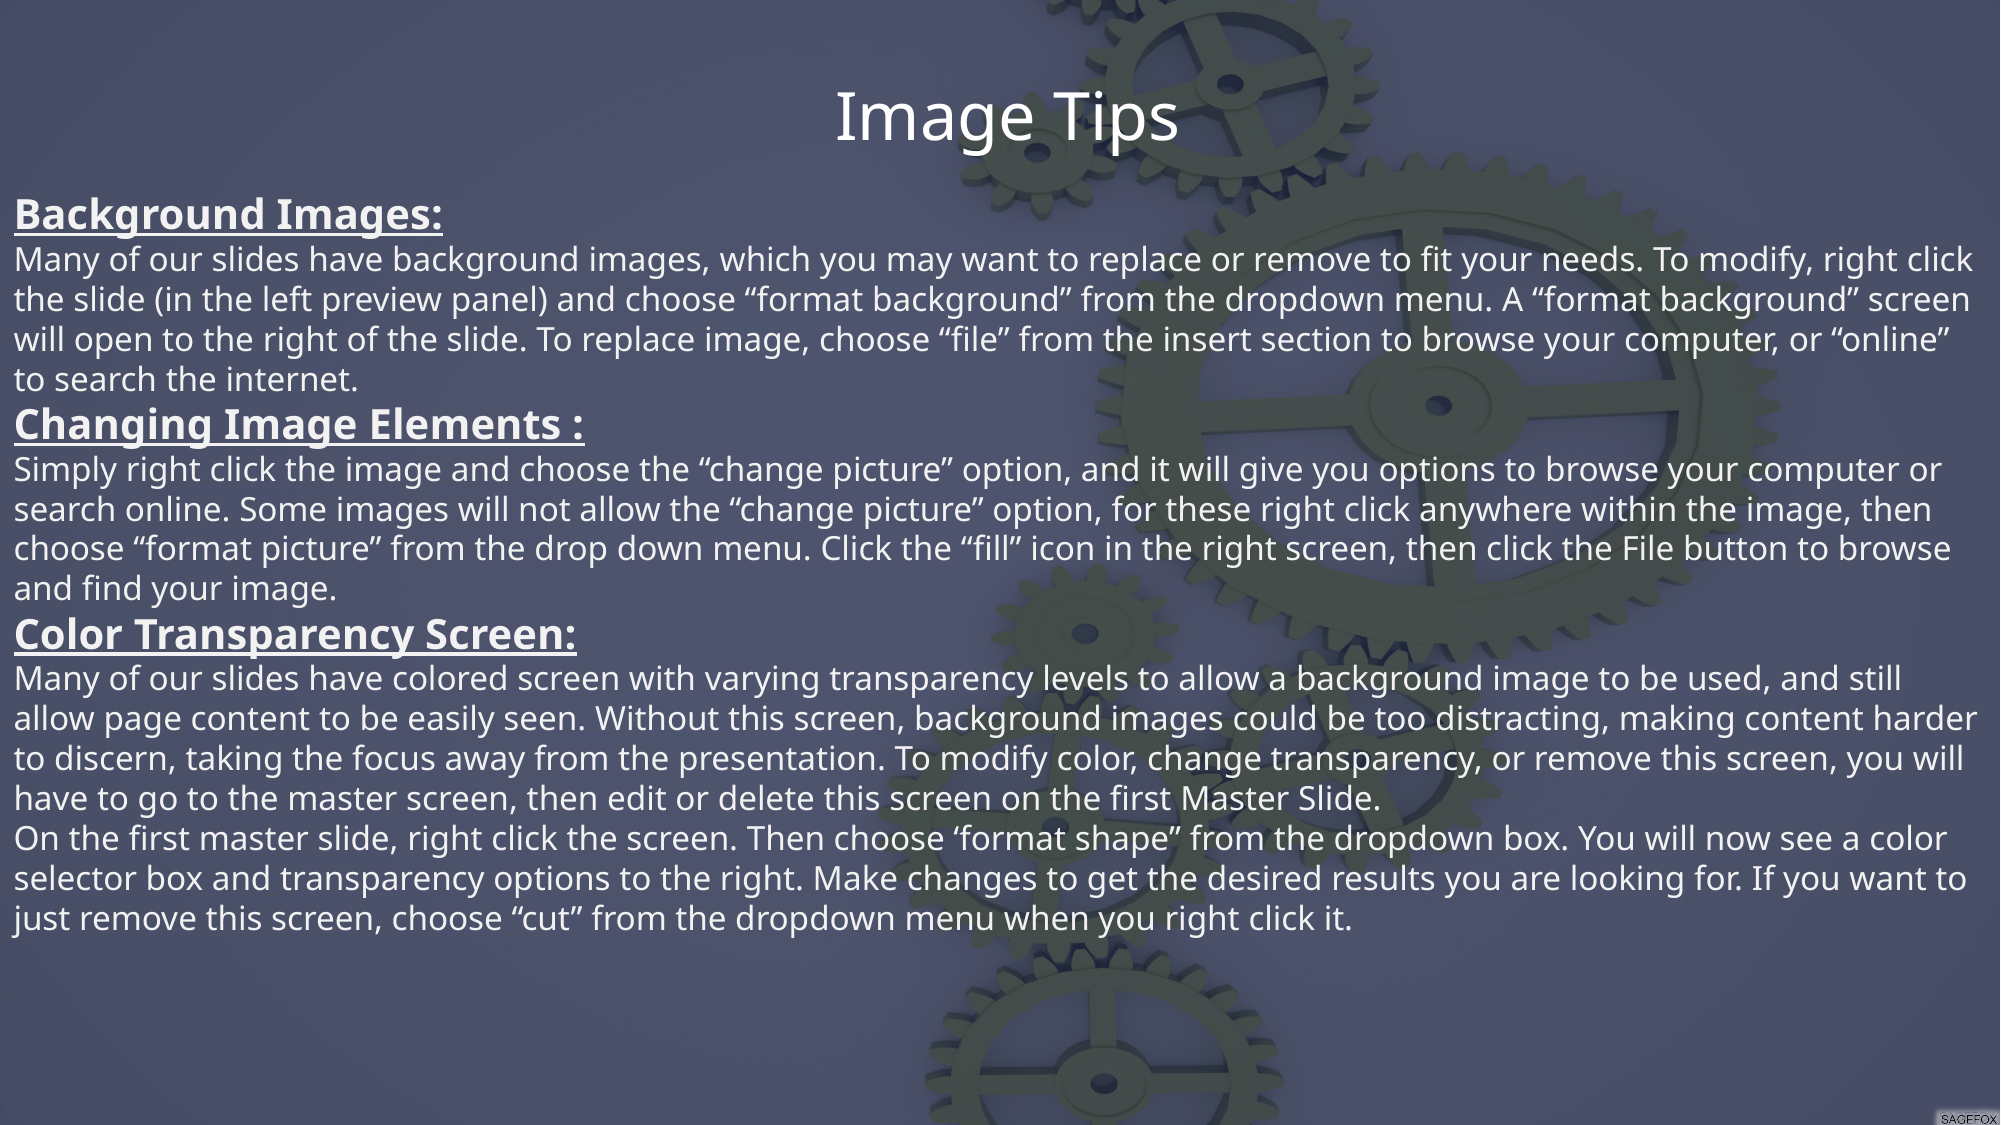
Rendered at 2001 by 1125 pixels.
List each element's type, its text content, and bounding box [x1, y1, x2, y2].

text_box Background Images: Many of our slides have background images, which you may want to replace or remove to fit your needs. To modify, right click the slide (in the left preview panel) and choose “format background” from the dropdown menu. A “format background” screen will open to the right of the slide. To replace image, choose “file” from the insert section to browse your computer, or “online” to search the internet. Changing Image Elements : Simply right click the image and choose the “change picture” option, and it will give you options to browse your computer or search online. Some images will not allow the “change picture” option, for these right click anywhere within the image, then choose “format picture” from the drop down menu. Click the “fill” icon in the right screen, then click the File button to browse and find your image. Color Transparency Screen: Many of our slides have colored screen with varying transparency levels to allow a background image to be used, and still allow page content to be easily seen. Without this screen, background images could be too distracting, making content harder to discern, taking the focus away from the presentation. To modify color, change transparency, or remove this screen, you will have to go to the master screen, then edit or delete this screen on the first Master Slide. On the first master slide, right click the screen. Then choose ‘format shape” from the dropdown box. You will now see a color selector box and transparency options to the right. Make changes to get the desired results you are looking for. If you want to just remove this screen, choose “cut” from the dropdown menu when you right click it. [0, 0, 2000, 1125]
title Image Tips [597, 59, 1420, 177]
picture [1938, 1114, 1999, 1125]
